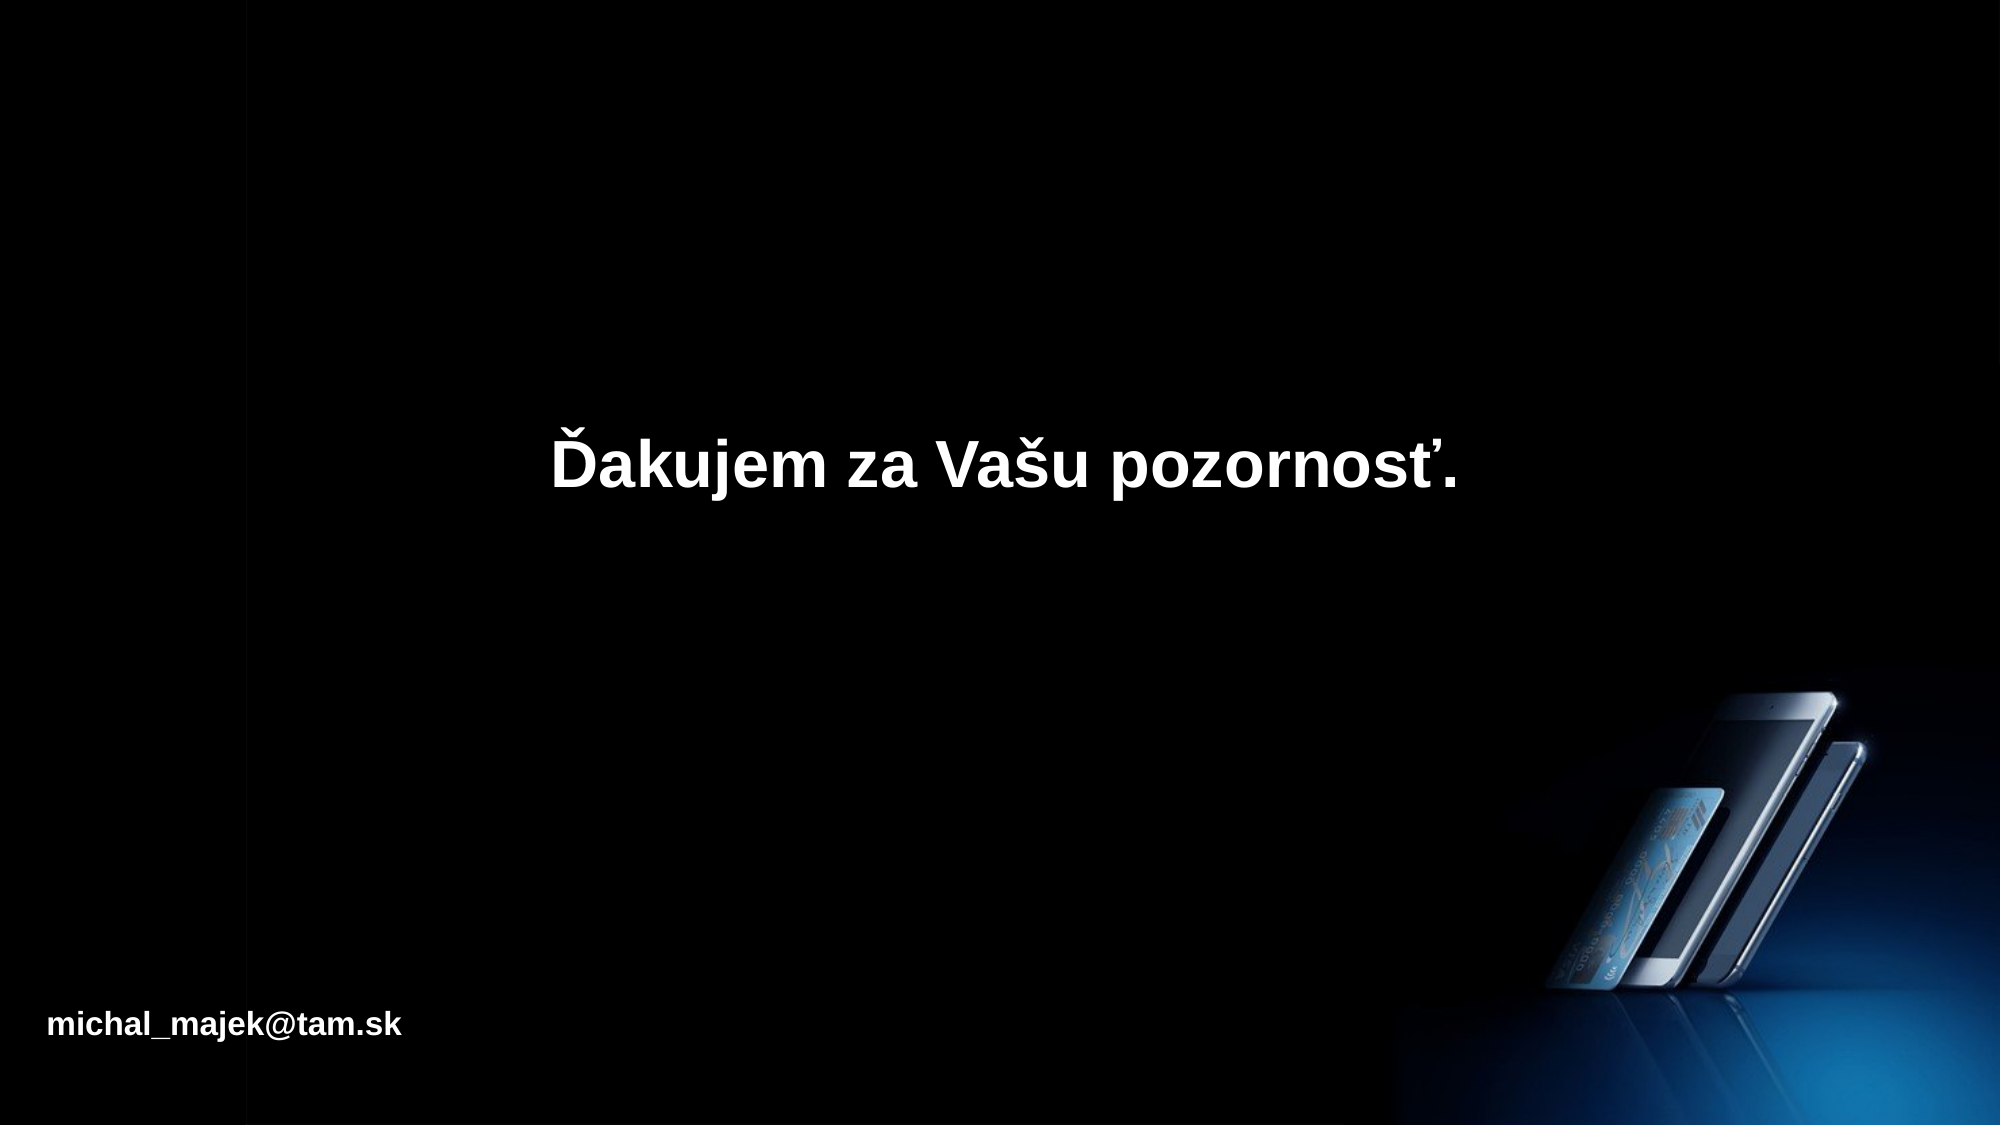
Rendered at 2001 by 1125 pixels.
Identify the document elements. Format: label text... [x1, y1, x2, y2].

title Ďakujem za Vašu pozornosť. [255, 397, 1756, 535]
picture [0, 0, 2000, 1125]
subtitle michal_majek@tam.sk [31, 999, 1421, 1092]
